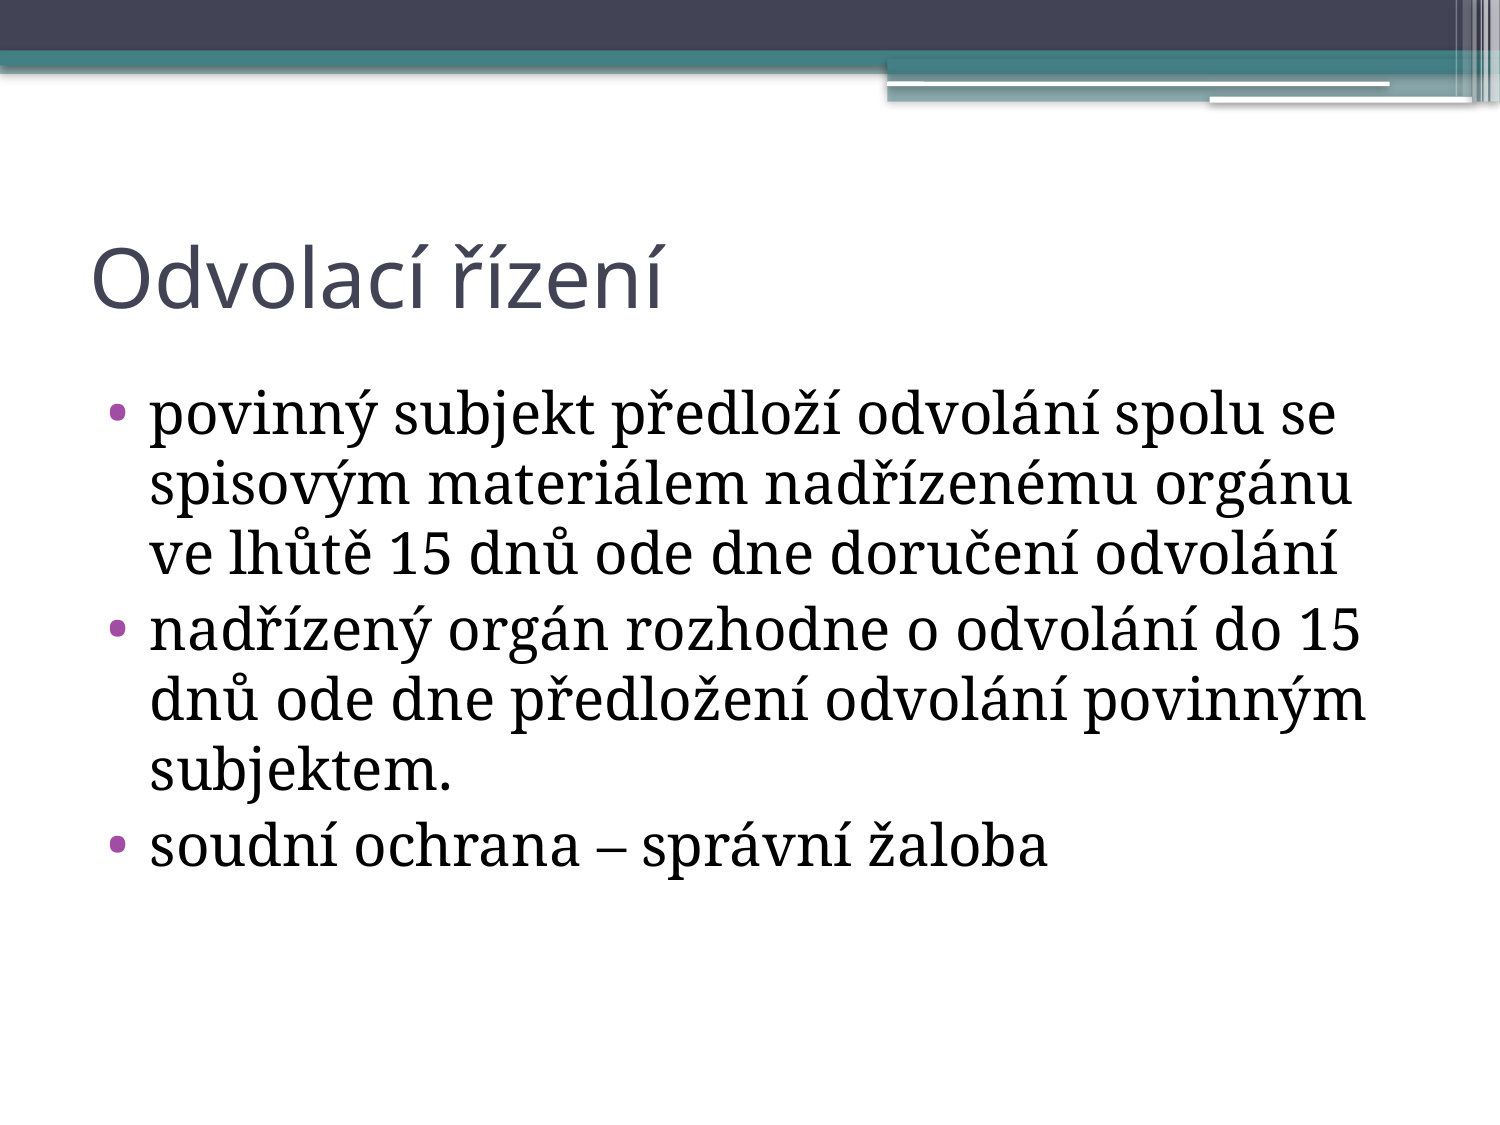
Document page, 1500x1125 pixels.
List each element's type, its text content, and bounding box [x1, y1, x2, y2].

title Odvolací řízení [75, 187, 1425, 363]
list povinný subjekt předloží odvolání spolu se spisovým materiálem nadřízenému orgánu ve lhůtě 15 dnů ode dne doručení odvolání nadřízený orgán rozhodne o odvolání do 15 dnů ode dne předložení odvolání povinným subjektem. soudní ochrana – správní žaloba [75, 368, 1425, 1079]
